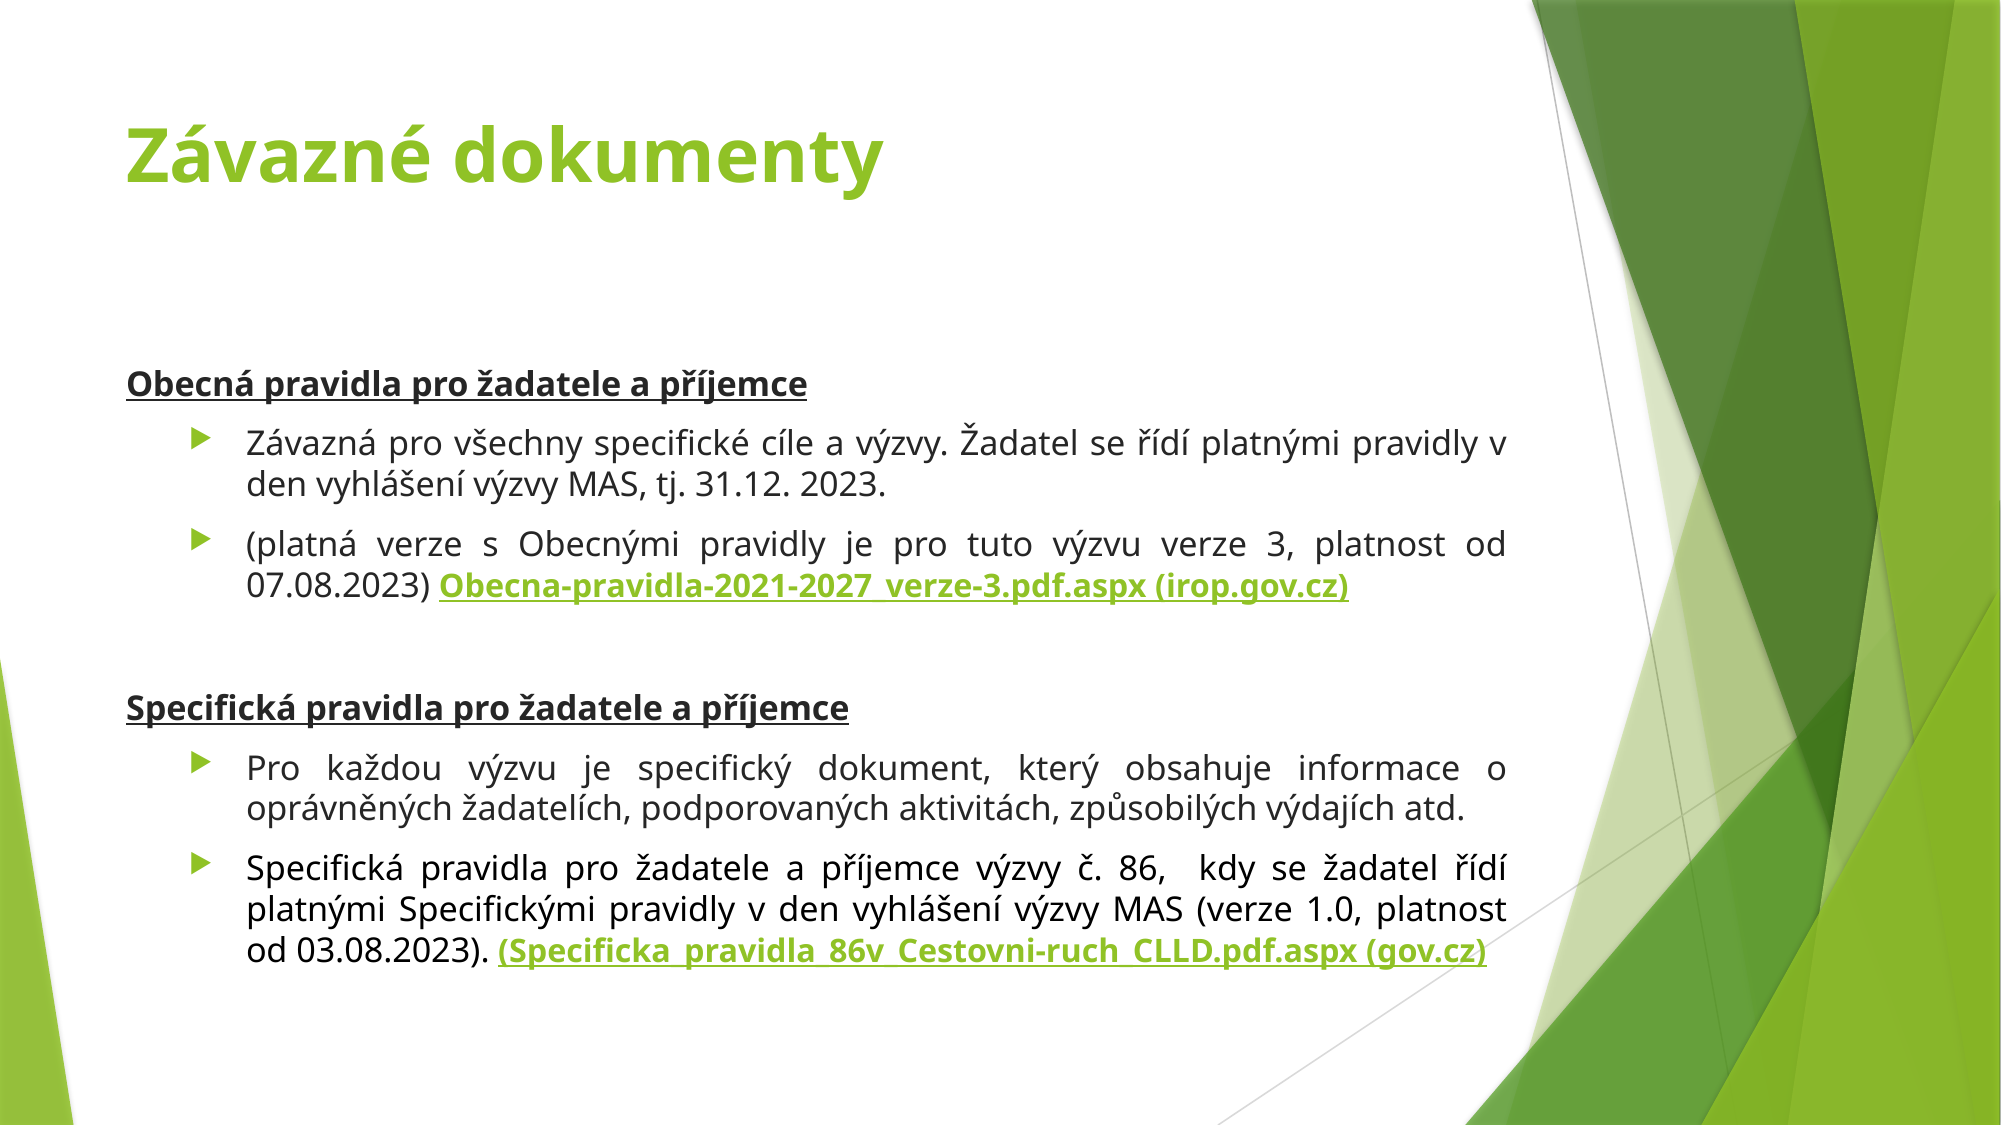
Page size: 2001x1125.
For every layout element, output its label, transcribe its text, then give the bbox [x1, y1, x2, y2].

title Závazné dokumenty [111, 99, 1522, 317]
list Obecná pravidla pro žadatele a příjemce Závazná pro všechny specifické cíle a výzvy. Žadatel se řídí platnými pravidly v den vyhlášení výzvy MAS, tj. 31.12. 2023. (platná verze s Obecnými pravidly je pro tuto výzvu verze 3, platnost od 07.08.2023) Obecna-pravidla-2021-2027_verze-3.pdf.aspx (irop.gov.cz) Specifická pravidla pro žadatele a příjemce Pro každou výzvu je specifický dokument, který obsahuje informace o oprávněných žadatelích, podporovaných aktivitách, způsobilých výdajích atd. Specifická pravidla pro žadatele a příjemce výzvy č. 86, kdy se žadatel řídí platnými Specifickými pravidly v den vyhlášení výzvy MAS (verze 1.0, platnost od 03.08.2023). (Specificka_pravidla_86v_Cestovni-ruch_CLLD.pdf.aspx (gov.cz) [111, 354, 1522, 992]
